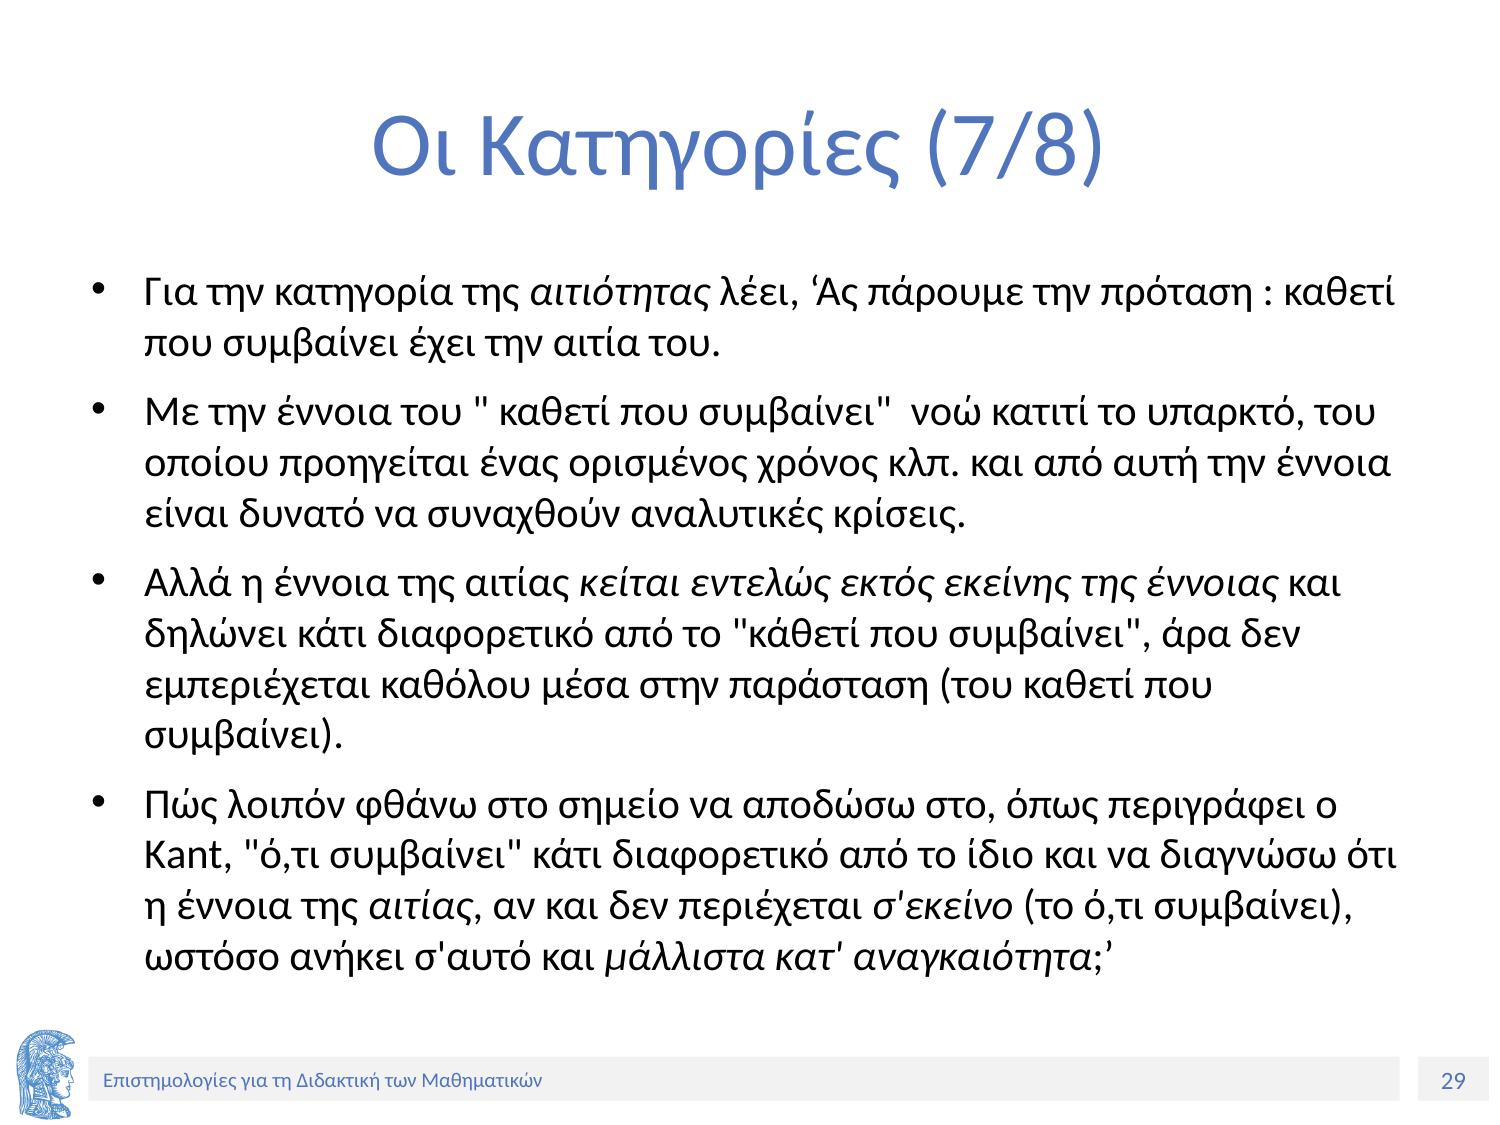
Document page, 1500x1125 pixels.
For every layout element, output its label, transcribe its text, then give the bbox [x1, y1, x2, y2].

list Για την κατηγορία της αιτιότητας λέει, ‘Ας πάρουμε την πρόταση : καθετί που συμβαίνει έχει την αιτία του. Με την έννοια του " καθετί που συμβαίνει" νοώ κατιτί το υπαρκτό, του οποίου προηγείται ένας ορισμένος χρόνος κλπ. και από αυτή την έννοια είναι δυνατό να συναχθούν αναλυτικές κρίσεις. Αλλά η έννοια της αιτίας κείται εντελώς εκτός εκείνης της έννοιας και δηλώνει κάτι διαφορετικό από το "κάθετί που συμβαίνει", άρα δεν εμπεριέχεται καθόλου μέσα στην παράσταση (του καθετί που συμβαίνει). Πώς λοιπόν φθάνω στο σημείο να αποδώσω στο, όπως περιγράφει ο Κant, "ό,τι συμβαίνει" κάτι διαφορετικό από το ίδιο και να διαγνώσω ότι η έννοια της αιτίας, αν και δεν περιέχεται σ'εκείνο (το ό,τι συμβαίνει), ωστόσο ανήκει σ'αυτό και μάλλιστα κατ' αναγκαιότητα;’ [76, 255, 1427, 998]
title Οι Κατηγορίες (7/8) [75, 45, 1425, 233]
picture [9, 1026, 81, 1120]
